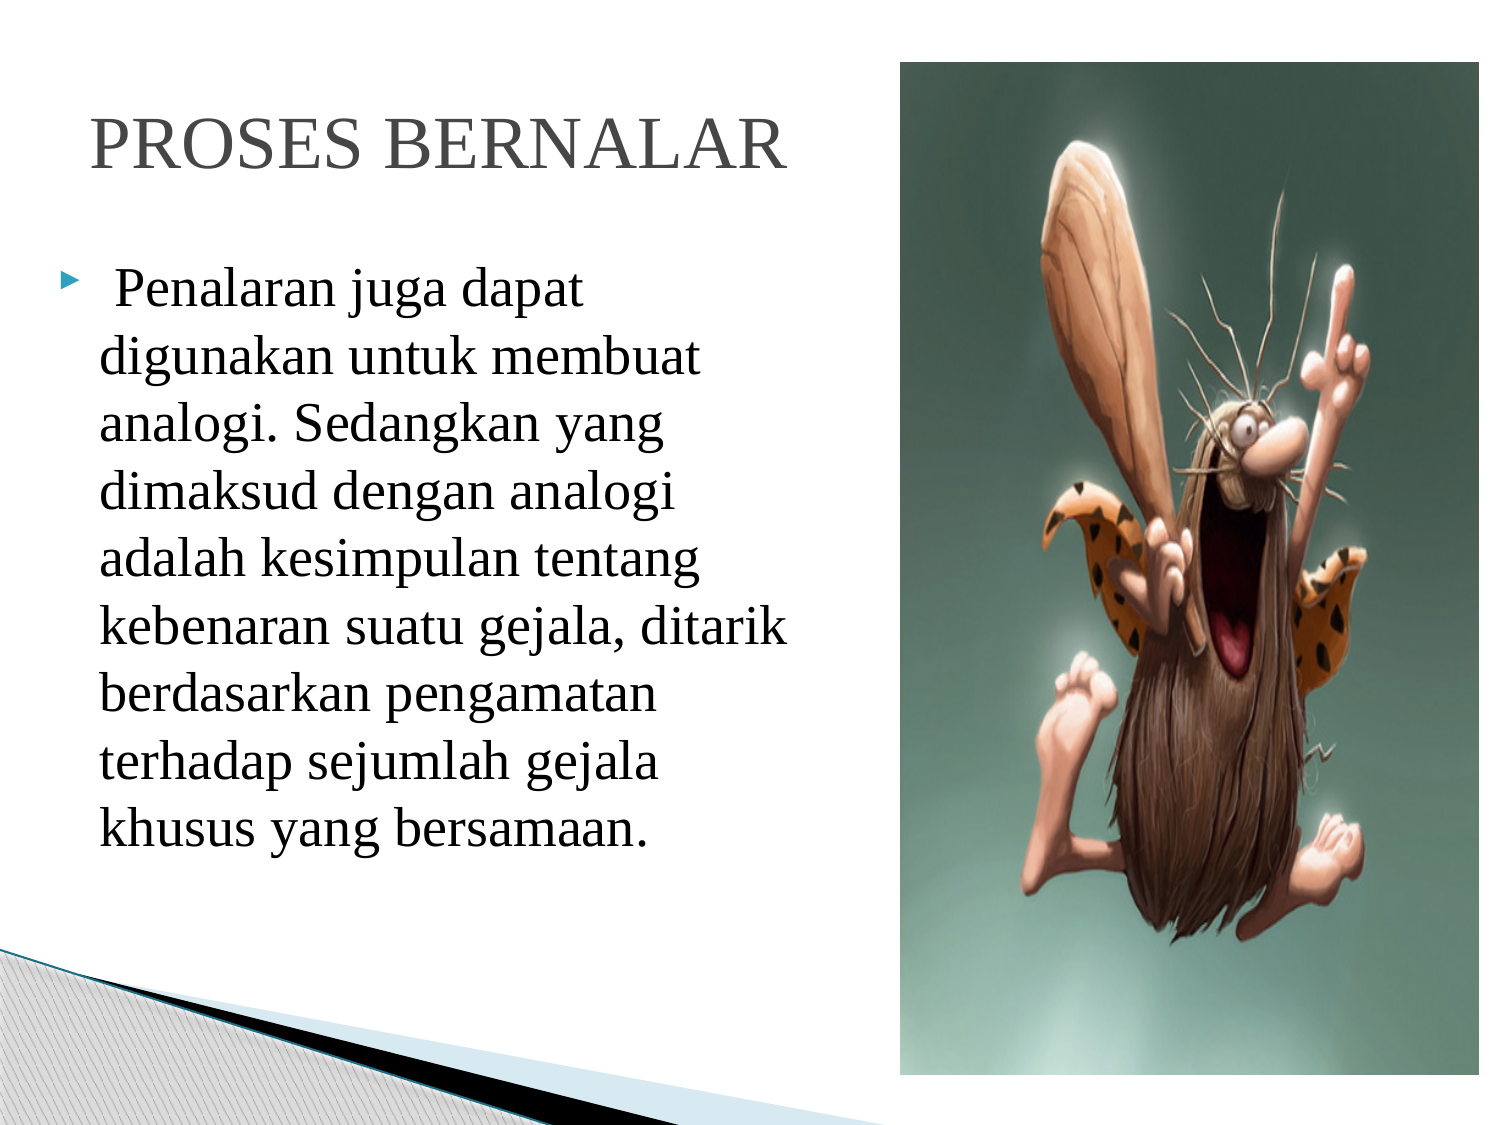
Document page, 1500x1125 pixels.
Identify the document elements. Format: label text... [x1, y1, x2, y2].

picture [899, 62, 1479, 1076]
list Penalaran juga dapat digunakan untuk membuat analogi. Sedangkan yang dimaksud dengan analogi adalah kesimpulan tentang kebenaran suatu gejala, ditarik berdasarkan pengamatan terhadap sejumlah gejala khusus yang bersamaan. [24, 243, 825, 986]
title PROSES BERNALAR [75, 45, 1425, 233]
